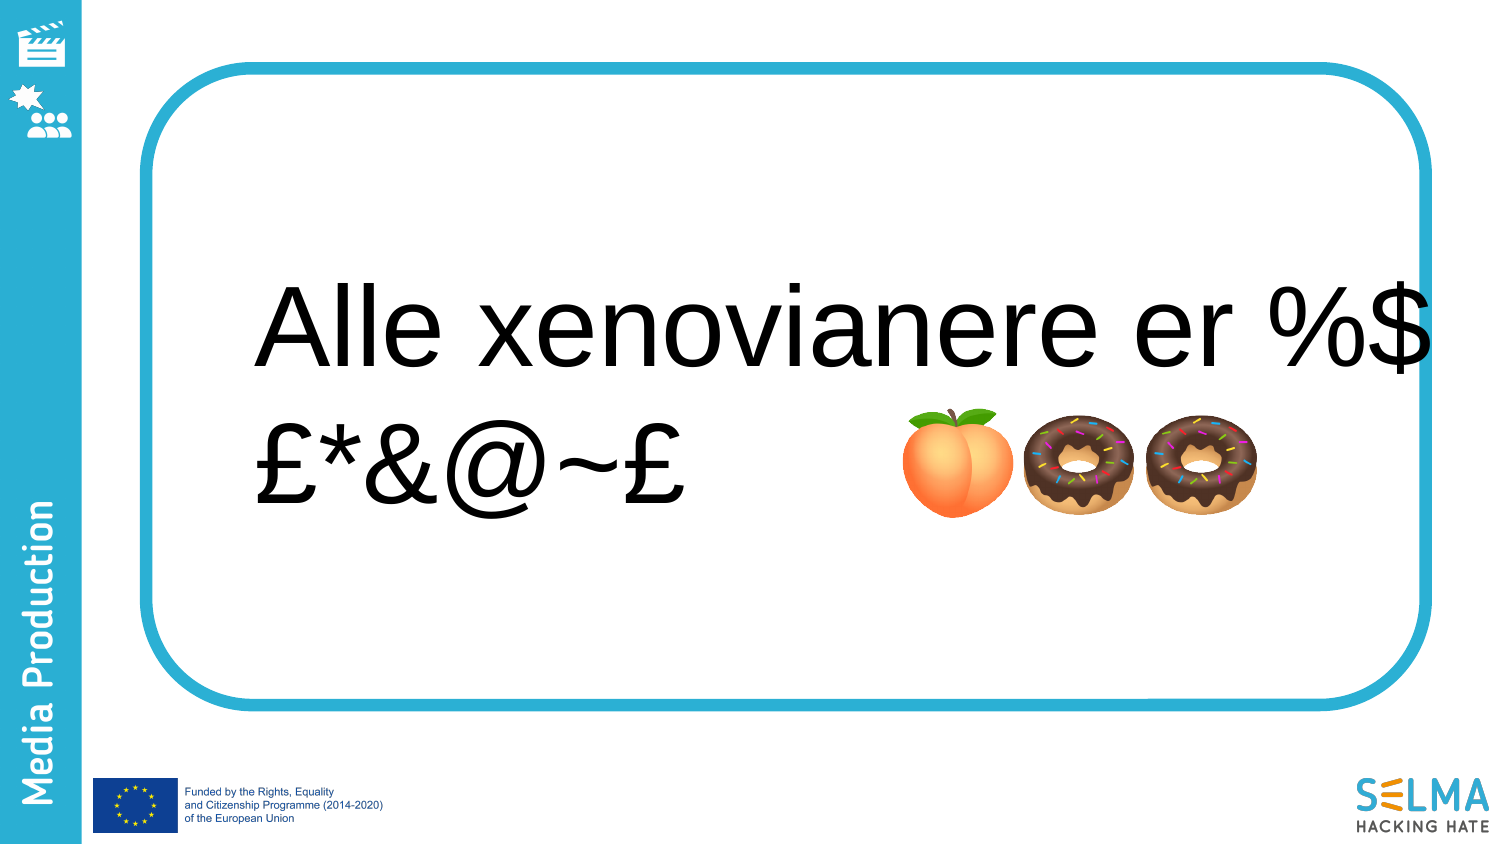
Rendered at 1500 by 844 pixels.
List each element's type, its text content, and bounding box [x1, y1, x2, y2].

text_box [146, 68, 1426, 706]
picture [0, 0, 82, 844]
picture [897, 405, 1264, 524]
list Alle xenovianere er %$£*&@~£ [239, 185, 1480, 593]
picture [1357, 778, 1489, 833]
picture [93, 778, 383, 833]
